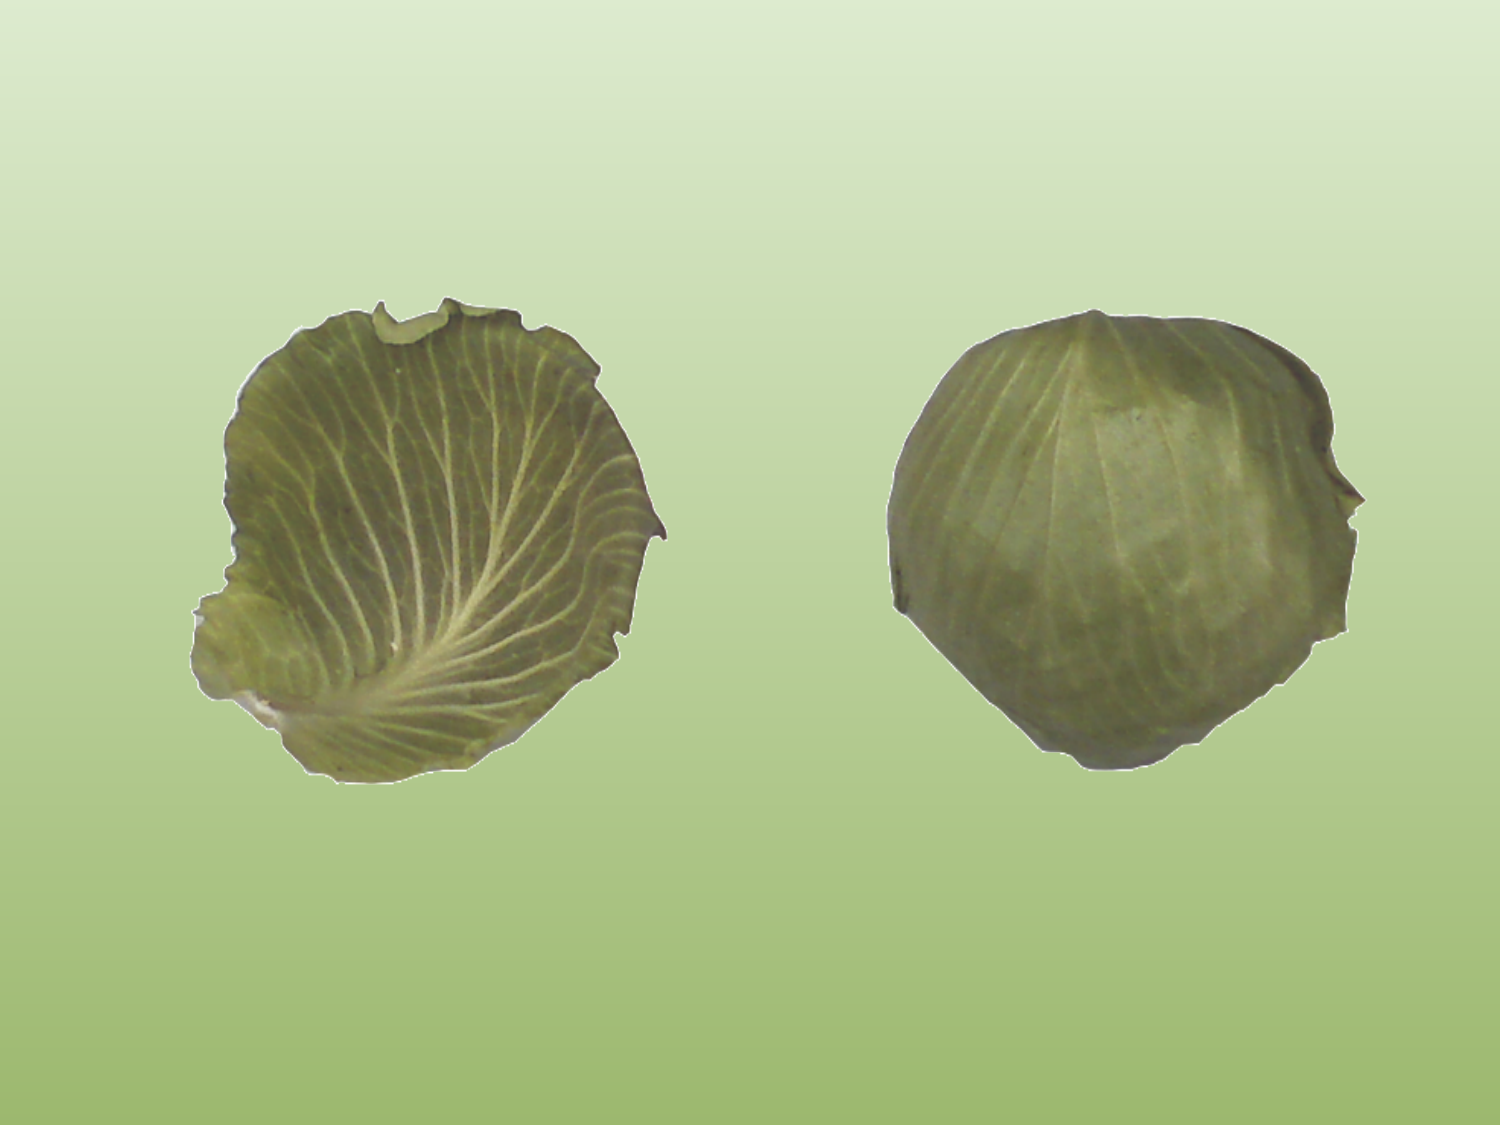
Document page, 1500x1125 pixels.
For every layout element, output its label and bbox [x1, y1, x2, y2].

picture [49, 224, 1500, 876]
